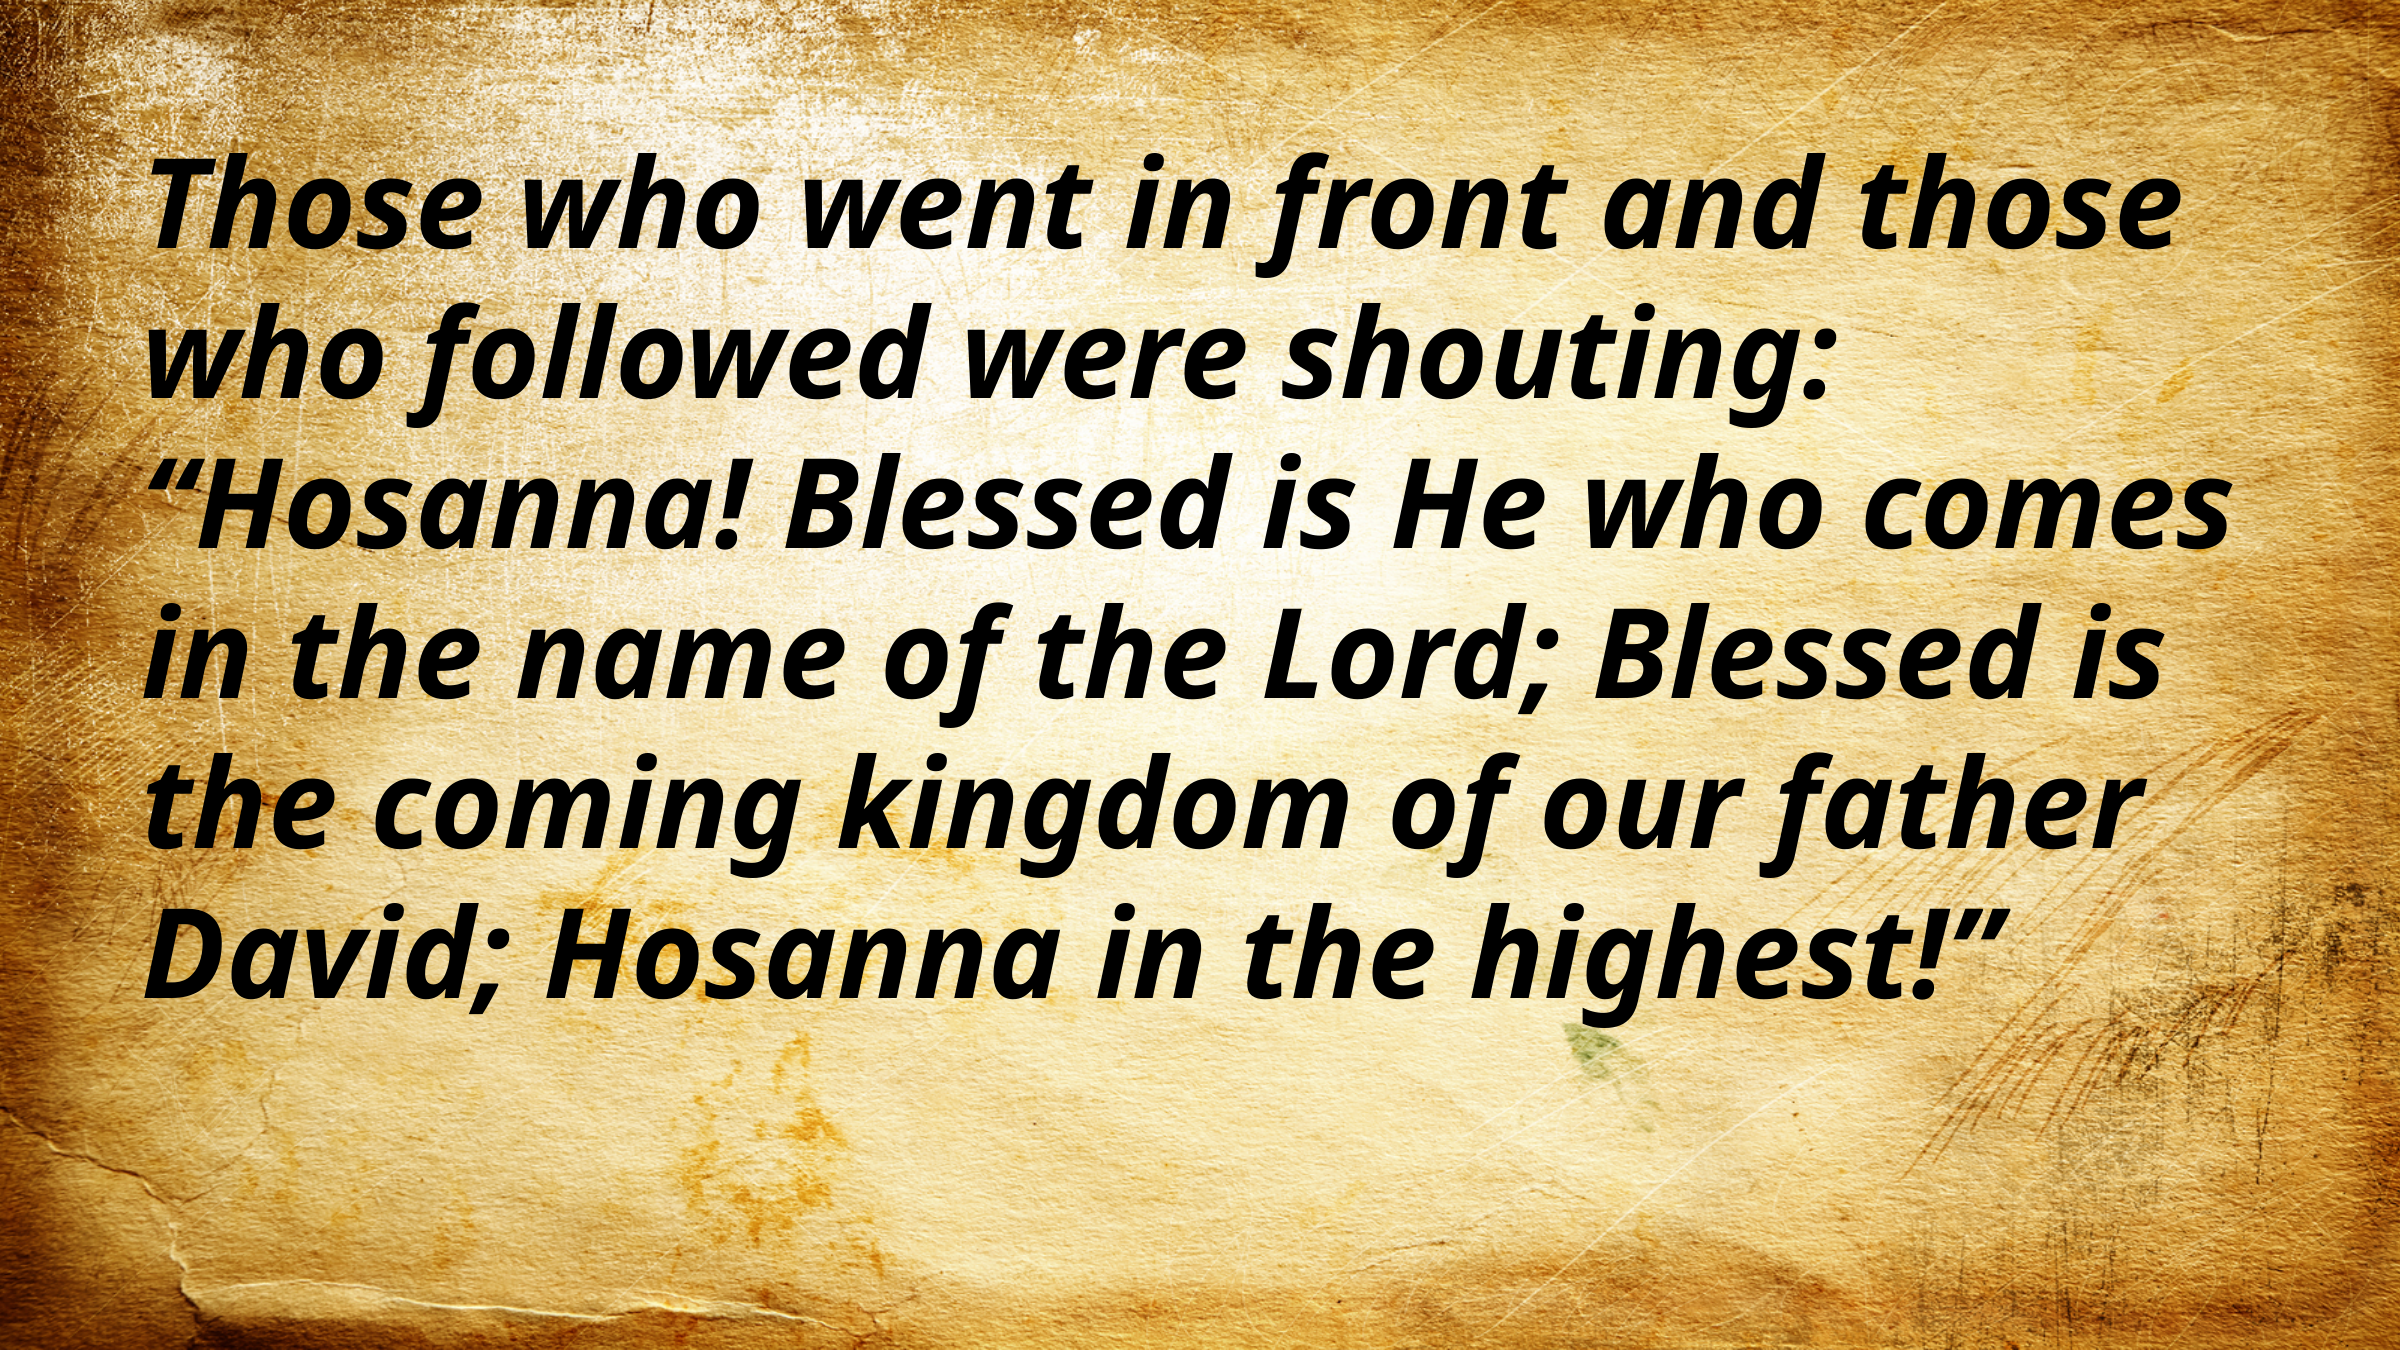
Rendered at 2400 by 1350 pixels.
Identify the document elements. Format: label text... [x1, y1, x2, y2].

list Those who went in front and those who followed were shouting: “Hosanna! Blessed is He who comes in the name of the Lord; Blessed is the coming kingdom of our father David; Hosanna in the highest!” [120, 112, 2280, 1338]
picture [0, 0, 2400, 1350]
